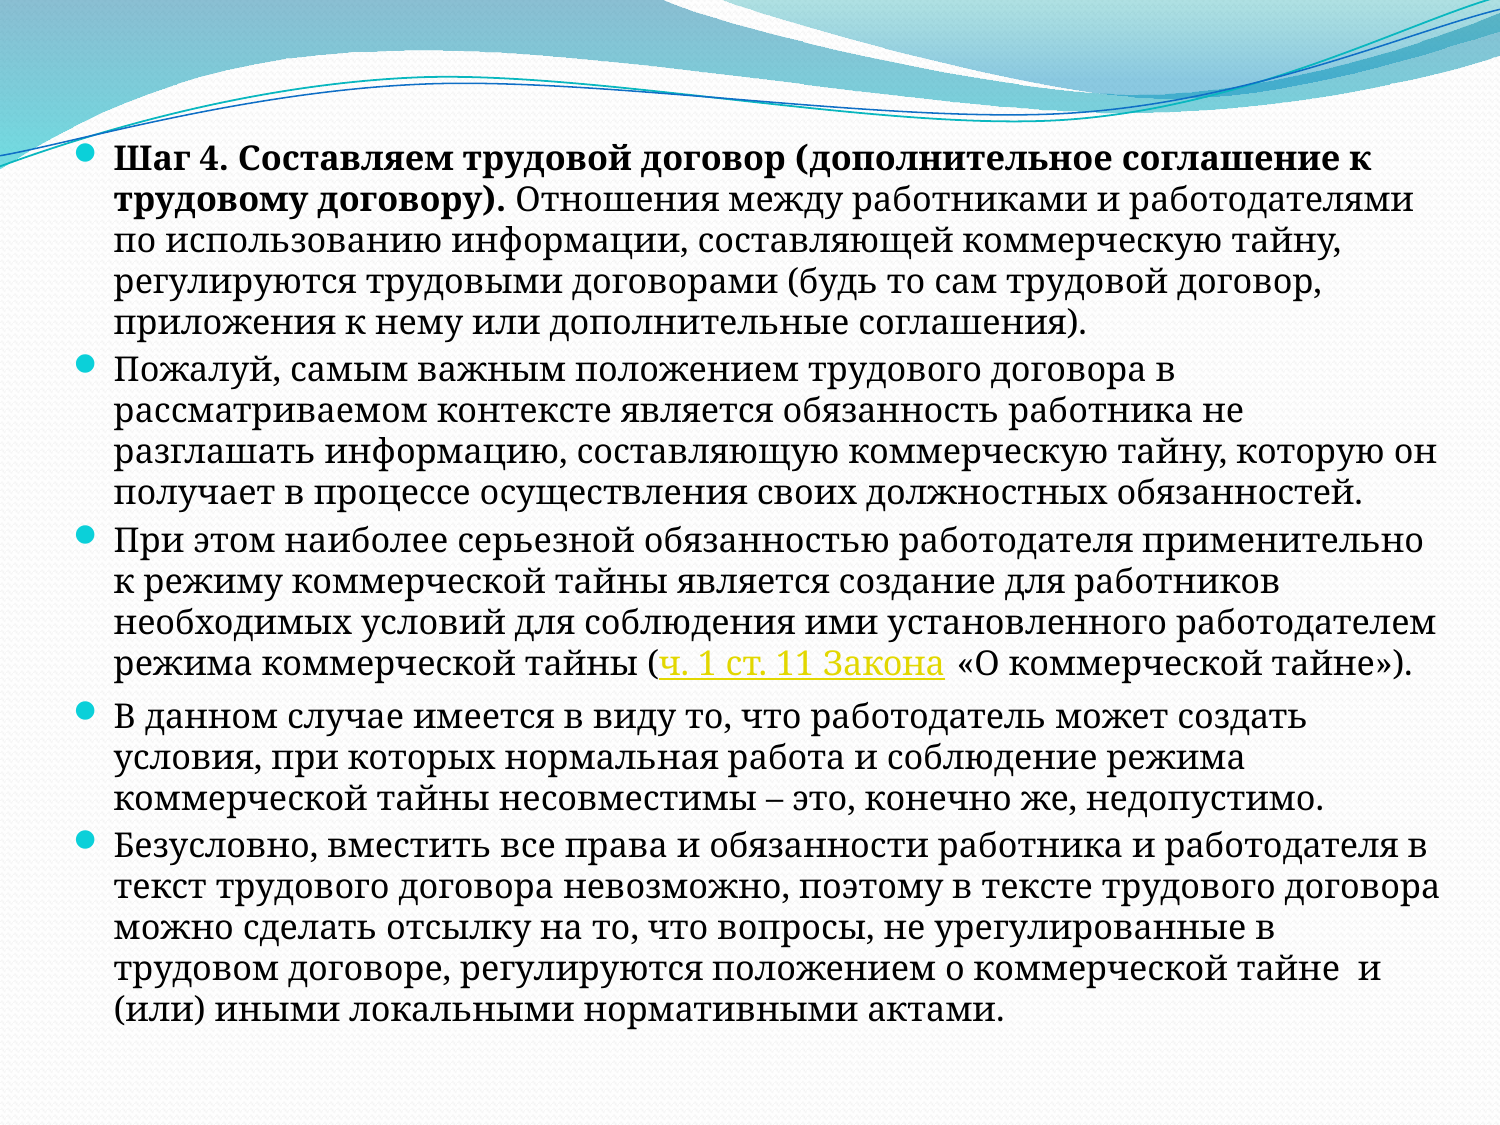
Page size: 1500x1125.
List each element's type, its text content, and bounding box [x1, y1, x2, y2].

list Шаг 4. Составляем трудовой договор (дополнительное соглашение к трудовому договору). Отношения между работниками и работодателями по использованию информации, составляющей коммерческую тайну, регулируются трудовыми договорами (будь то сам трудовой договор, приложения к нему или дополнительные соглашения). Пожалуй, самым важным положением трудового договора в рассматриваемом контексте является обязанность работника не разглашать информацию, составляющую коммерческую тайну, которую он получает в процессе осуществления своих должностных обязанностей. При этом наиболее серьезной обязанностью работодателя применительно к режиму коммерческой тайны является создание для работников необходимых условий для соблюдения ими установленного работодателем режима коммерческой тайны (ч. 1 ст. 11 Закона «О коммерческой тайне»). В данном случае имеется в виду то, что работодатель может создать условия, при которых нормальная работа и соблюдение режима коммерческой тайны несовместимы – это, конечно же, недопустимо. Безусловно, вместить все права и обязанности работника и работодателя в текст трудового договора невозможно, поэтому в тексте трудового договора можно сделать отсылку на то, что вопросы, не урегулированные в трудовом договоре, регулируются положением о коммерческой тайне и (или) иными локальными нормативными актами. [58, 128, 1466, 1079]
